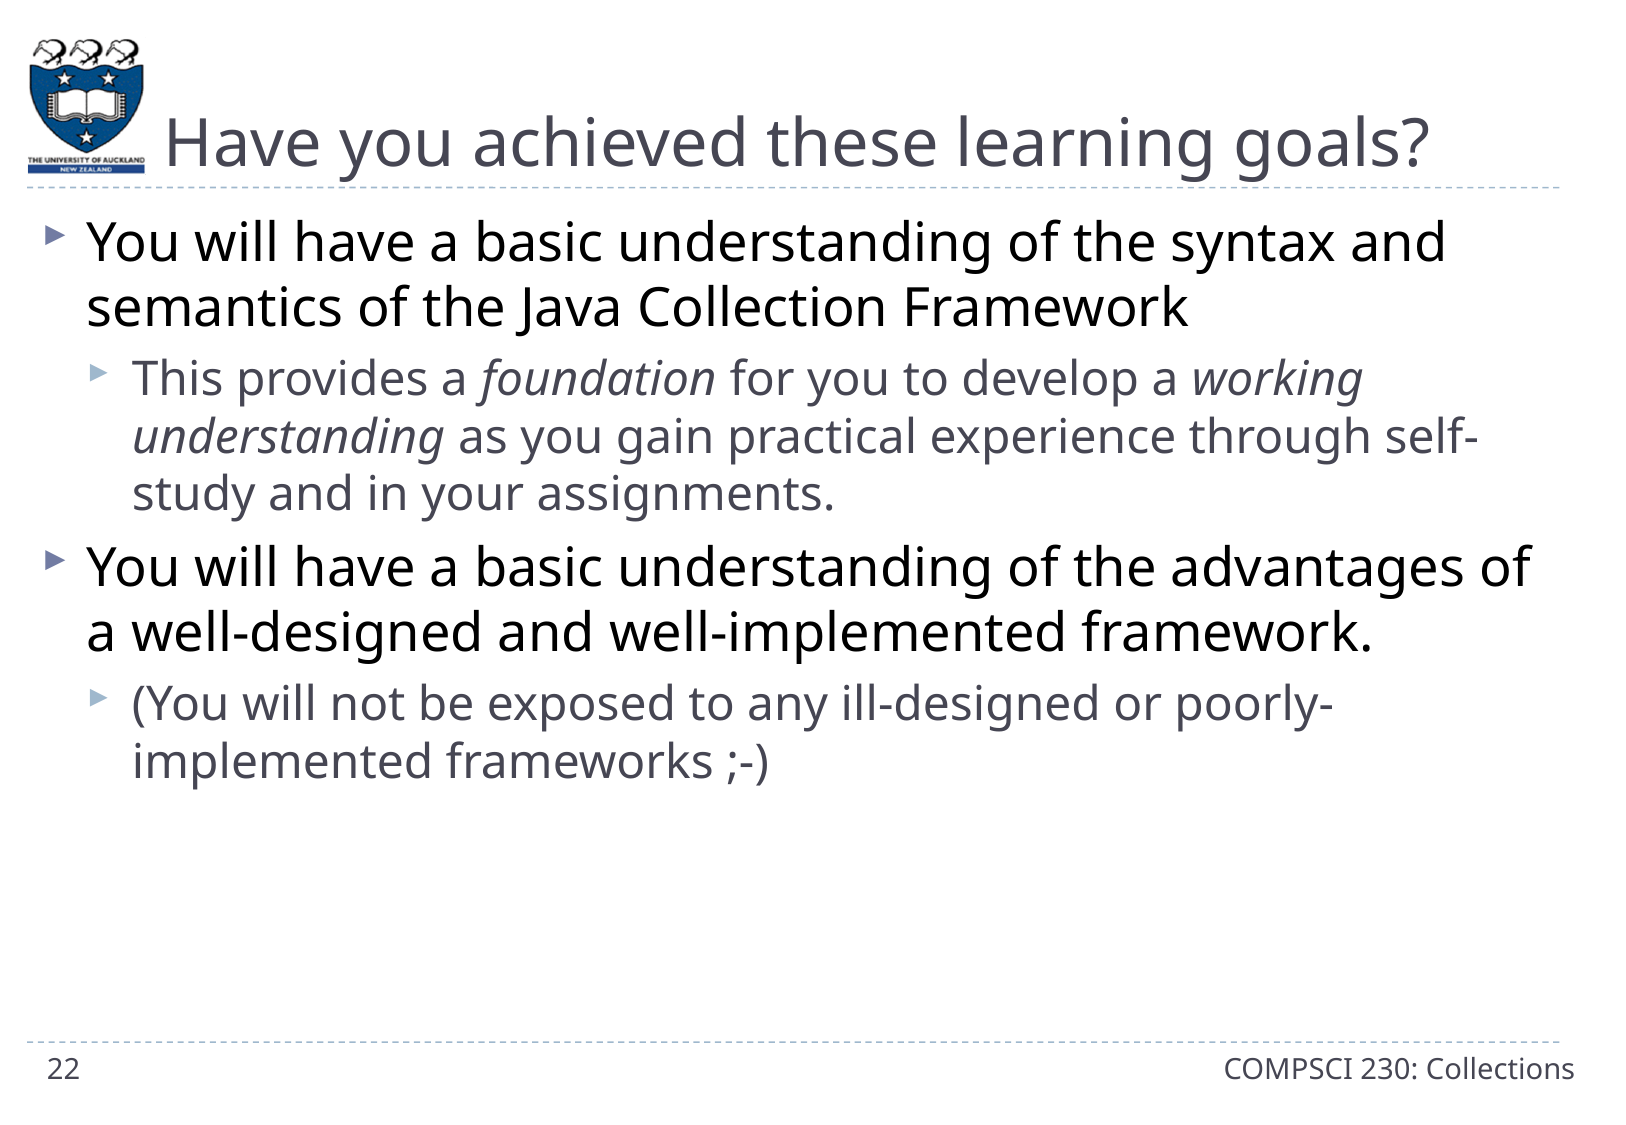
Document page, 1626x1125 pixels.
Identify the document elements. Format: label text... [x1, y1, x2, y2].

title Have you achieved these learning goals? [148, 24, 1582, 188]
slide_number 22 [32, 1042, 385, 1103]
slide_number COMPSCI 230: Collections [1183, 1042, 1591, 1103]
list You will have a basic understanding of the syntax and semantics of the Java Collection Framework This provides a foundation for you to develop a working understanding as you gain practical experience through self-study and in your assignments. You will have a basic understanding of the advantages of a well-designed and well-implemented framework. (You will not be exposed to any ill-designed or poorly-implemented frameworks ;-) [27, 200, 1585, 1038]
picture [27, 37, 146, 175]
